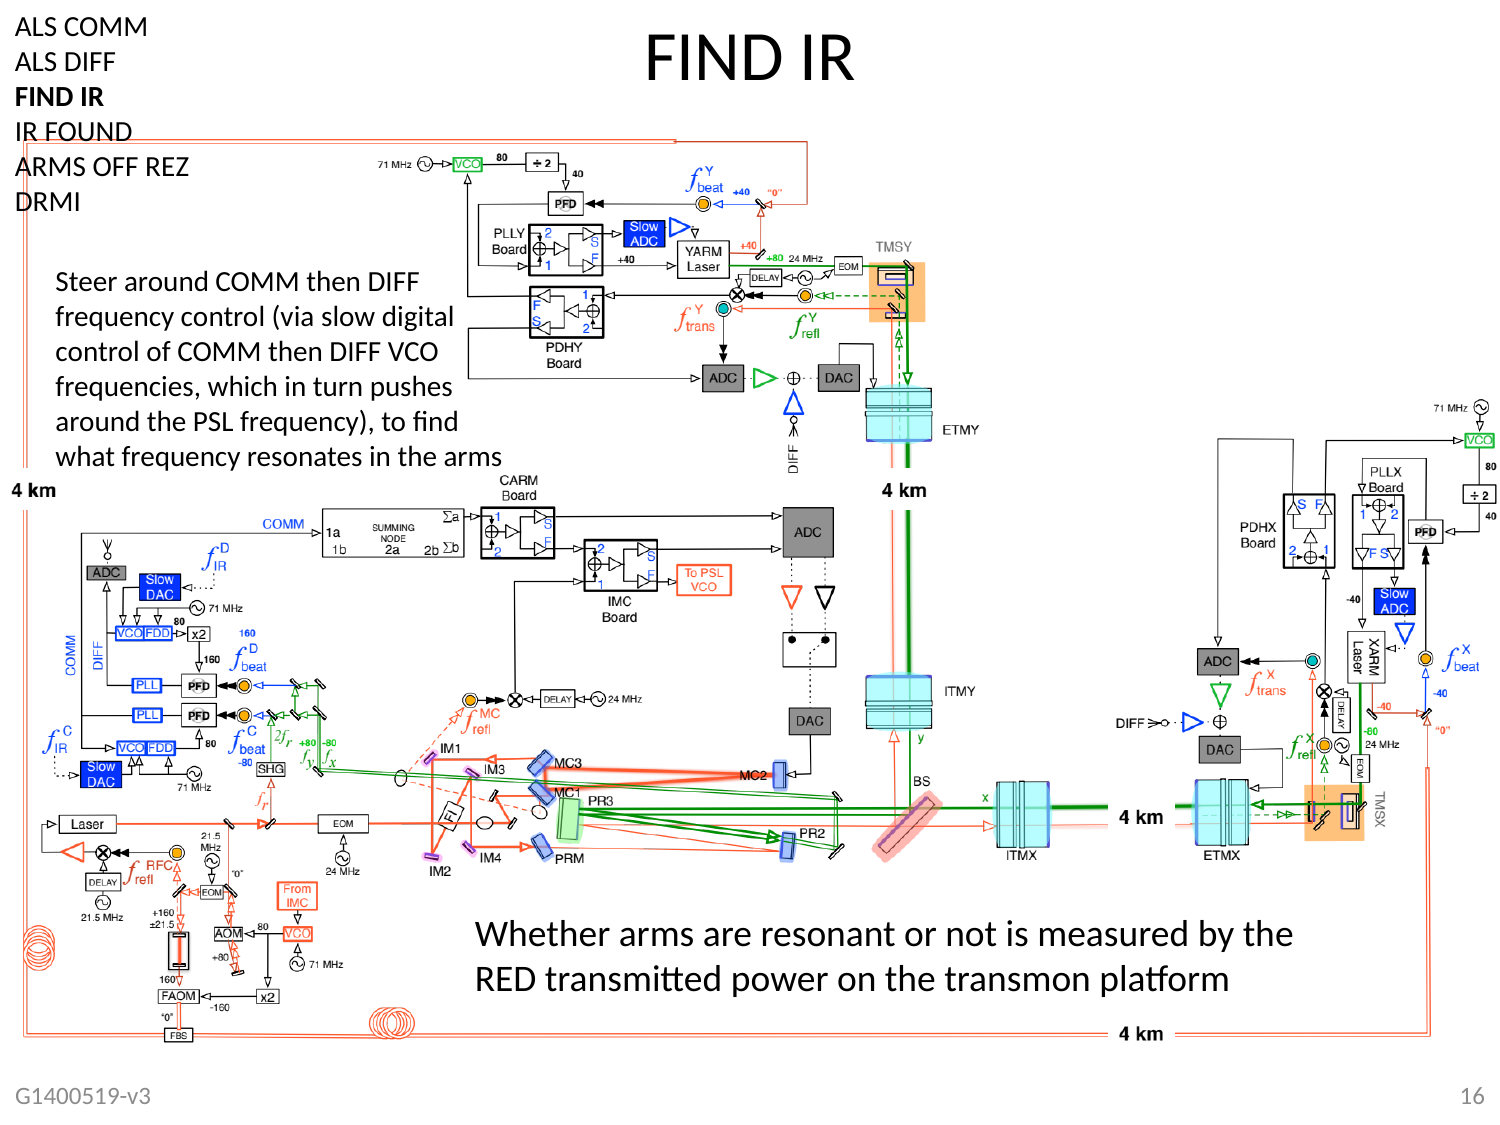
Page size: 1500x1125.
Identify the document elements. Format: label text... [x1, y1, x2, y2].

text_box ALS COMM ALS DIFF FIND IR IR FOUND ARMS OFF REZ DRMI [0, 0, 271, 129]
picture [0, 129, 1500, 1054]
slide_number G1400519-v3 [0, 1065, 350, 1125]
title FIND IR [271, 1, 1425, 102]
slide_number 16 [1149, 1065, 1500, 1125]
